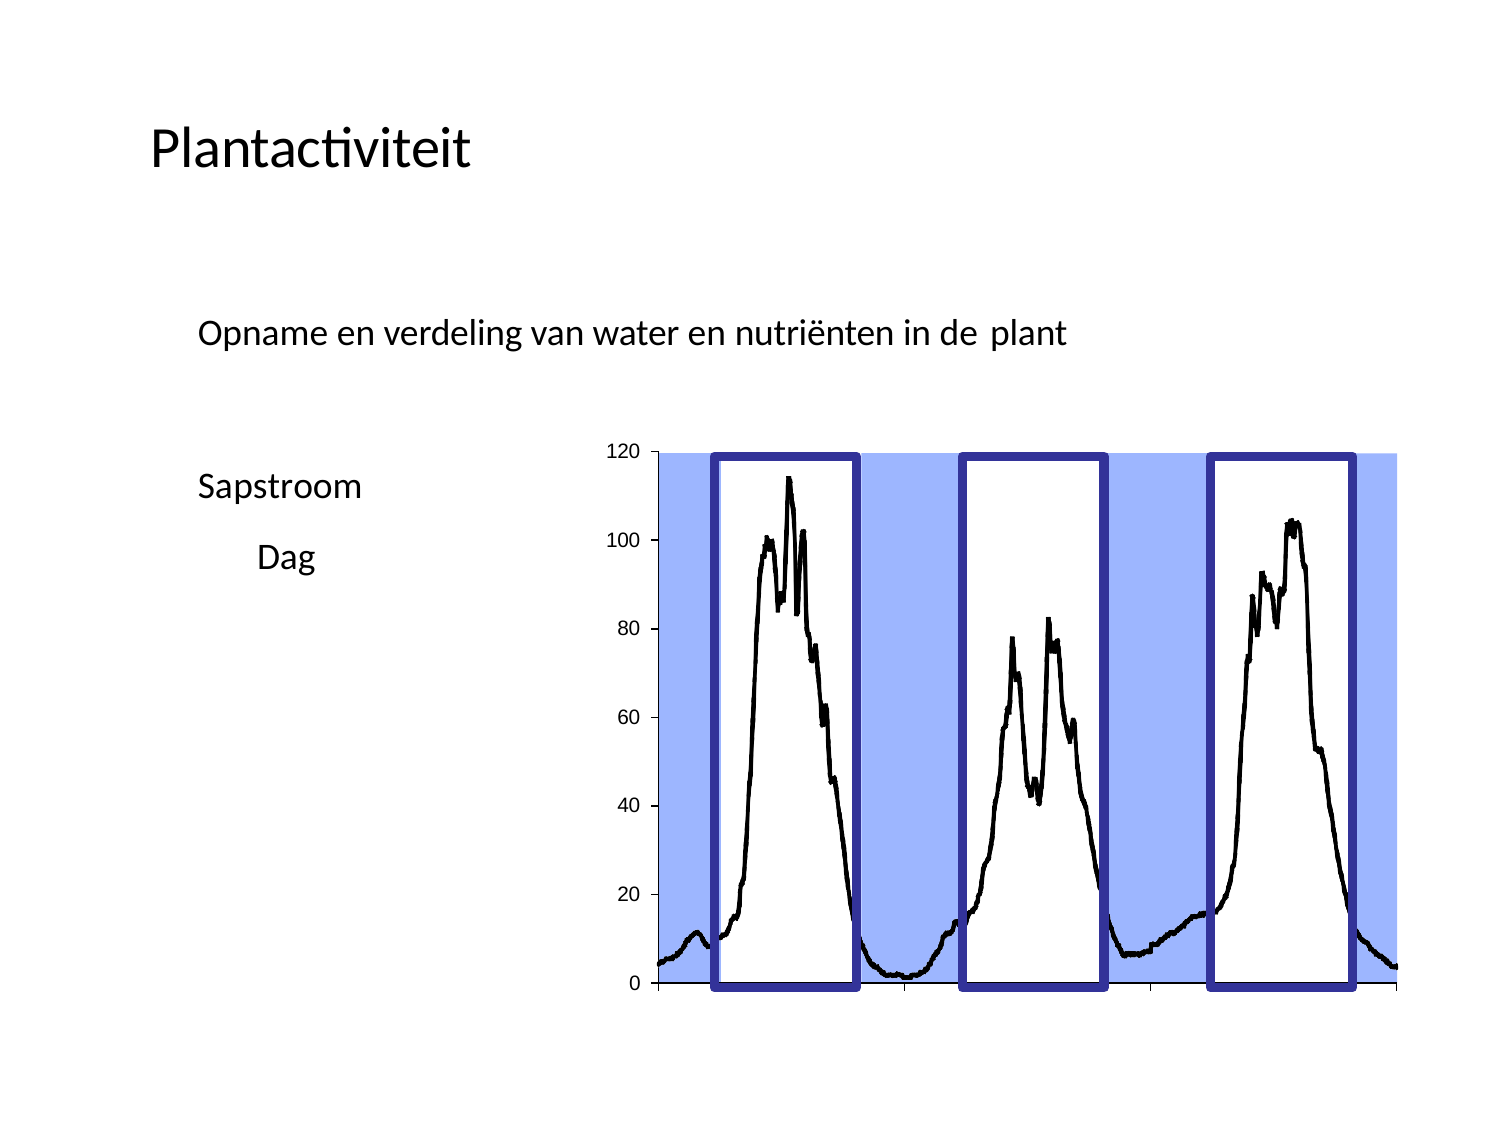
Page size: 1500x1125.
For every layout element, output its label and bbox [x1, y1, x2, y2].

text_box [195, 305, 1077, 353]
text_box [603, 435, 643, 463]
text_box [615, 789, 643, 817]
text_box [603, 524, 643, 552]
text_box [615, 701, 643, 729]
title [148, 107, 479, 298]
text_box [615, 612, 643, 640]
text_box [195, 459, 364, 507]
text_box [255, 530, 318, 578]
text_box [615, 878, 643, 906]
text_box [627, 967, 643, 995]
text_box [651, 451, 1399, 991]
